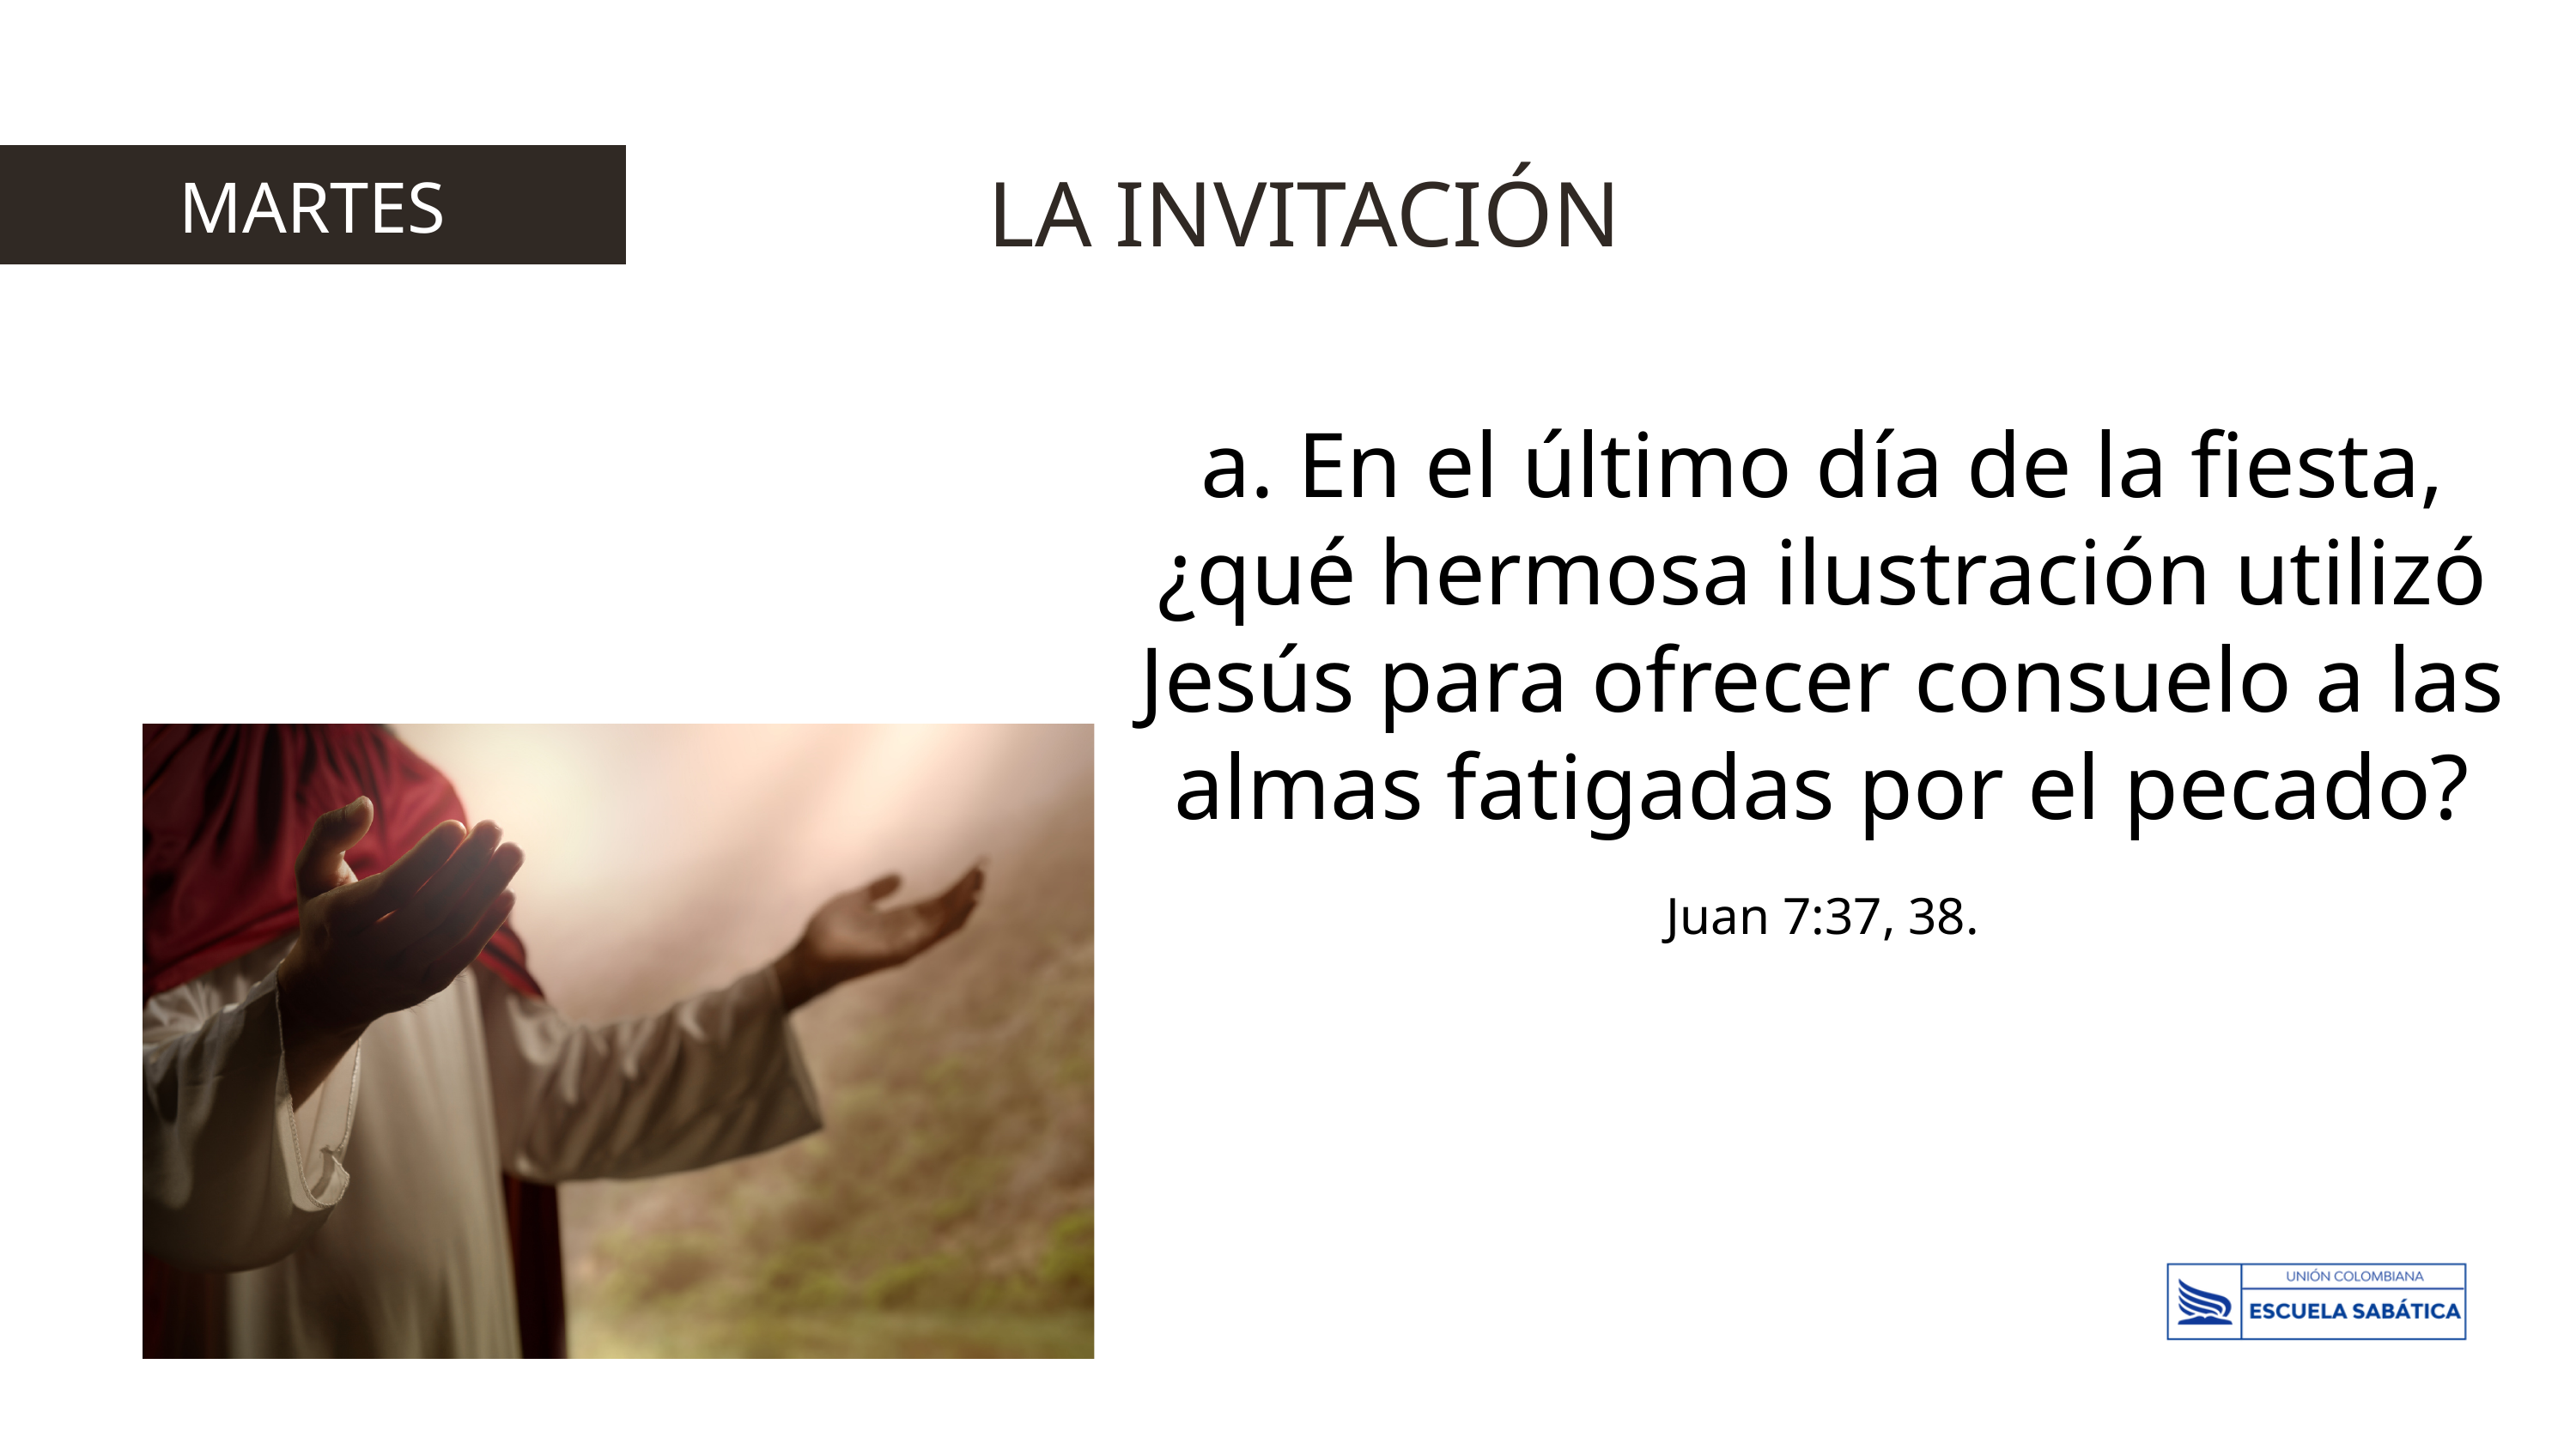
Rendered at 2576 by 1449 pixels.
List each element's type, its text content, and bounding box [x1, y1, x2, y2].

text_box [0, 144, 626, 265]
text_box a. En el último día de la fiesta, ¿qué hermosa ilustración utilizó Jesús para ofrecer consuelo a las almas fatigadas por el pecado? Juan 7:37, 38. [1126, 408, 2519, 945]
text_box [143, 724, 1095, 1359]
text_box LA INVITACIÓN [649, 157, 1983, 265]
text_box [2125, 1247, 2519, 1360]
